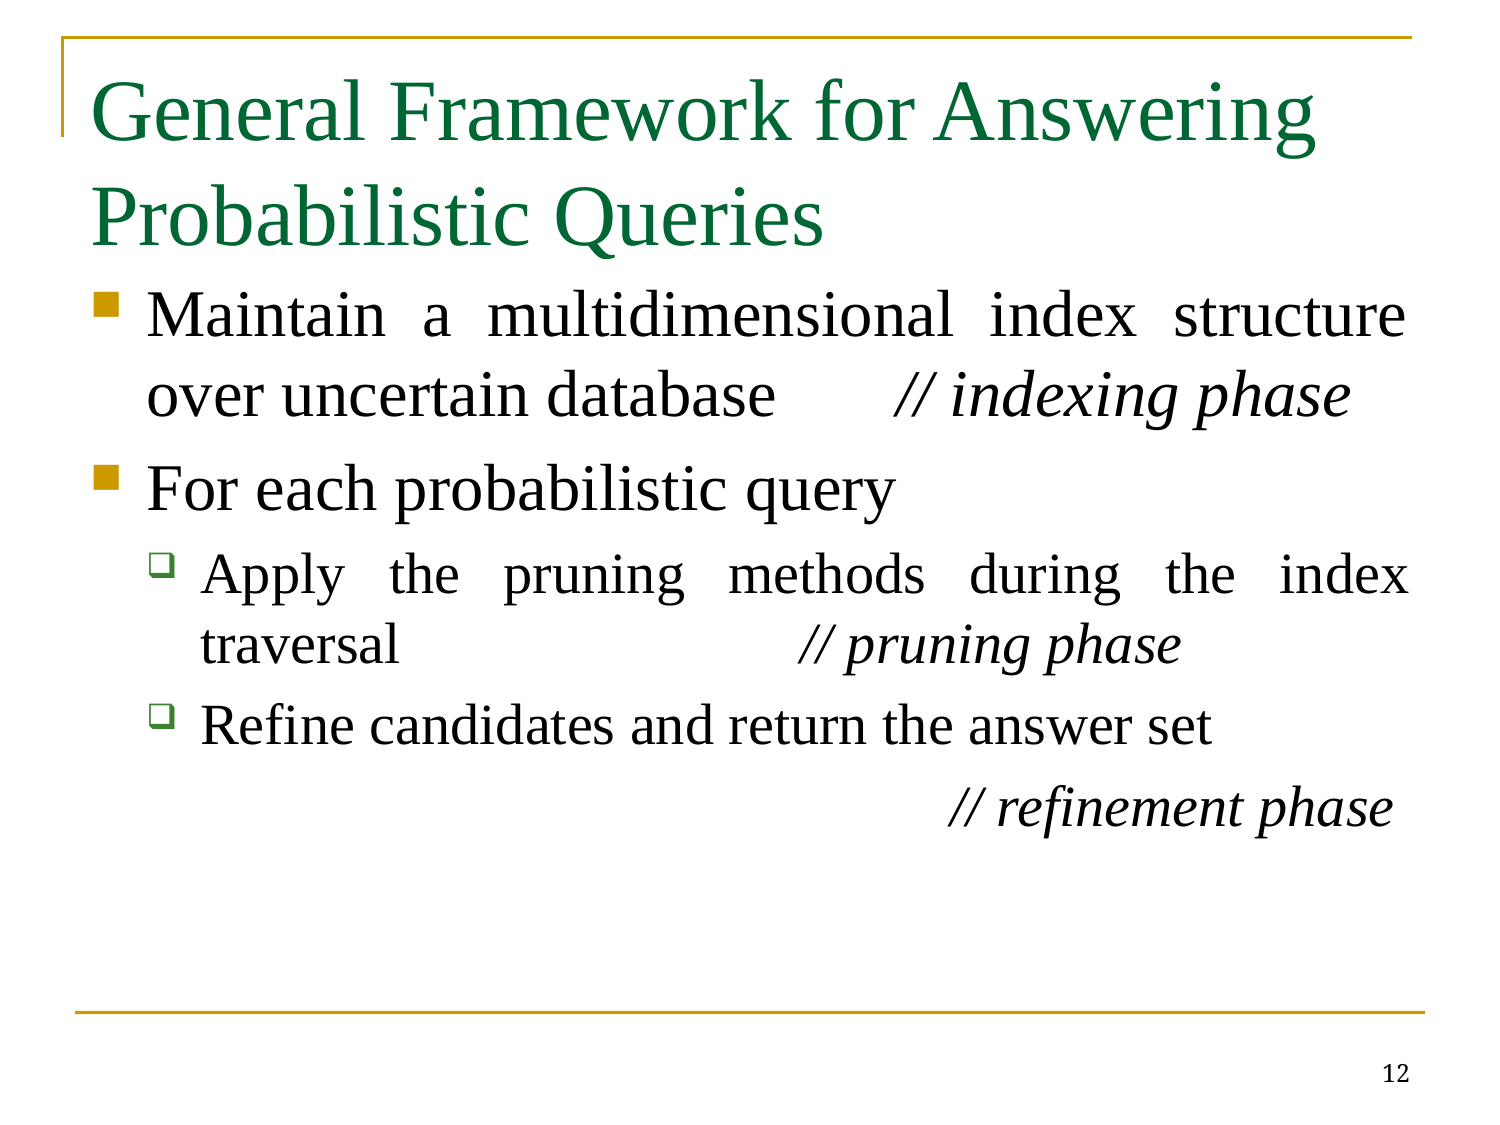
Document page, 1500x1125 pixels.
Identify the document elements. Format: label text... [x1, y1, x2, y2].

slide_number 12 [1074, 1024, 1425, 1100]
title General Framework for Answering Probabilistic Queries [75, 45, 1425, 233]
list Maintain a multidimensional index structure over uncertain database // indexing phase For each probabilistic query Apply the pruning methods during the index traversal // pruning phase Refine candidates and return the answer set // refinement phase [75, 262, 1425, 1006]
